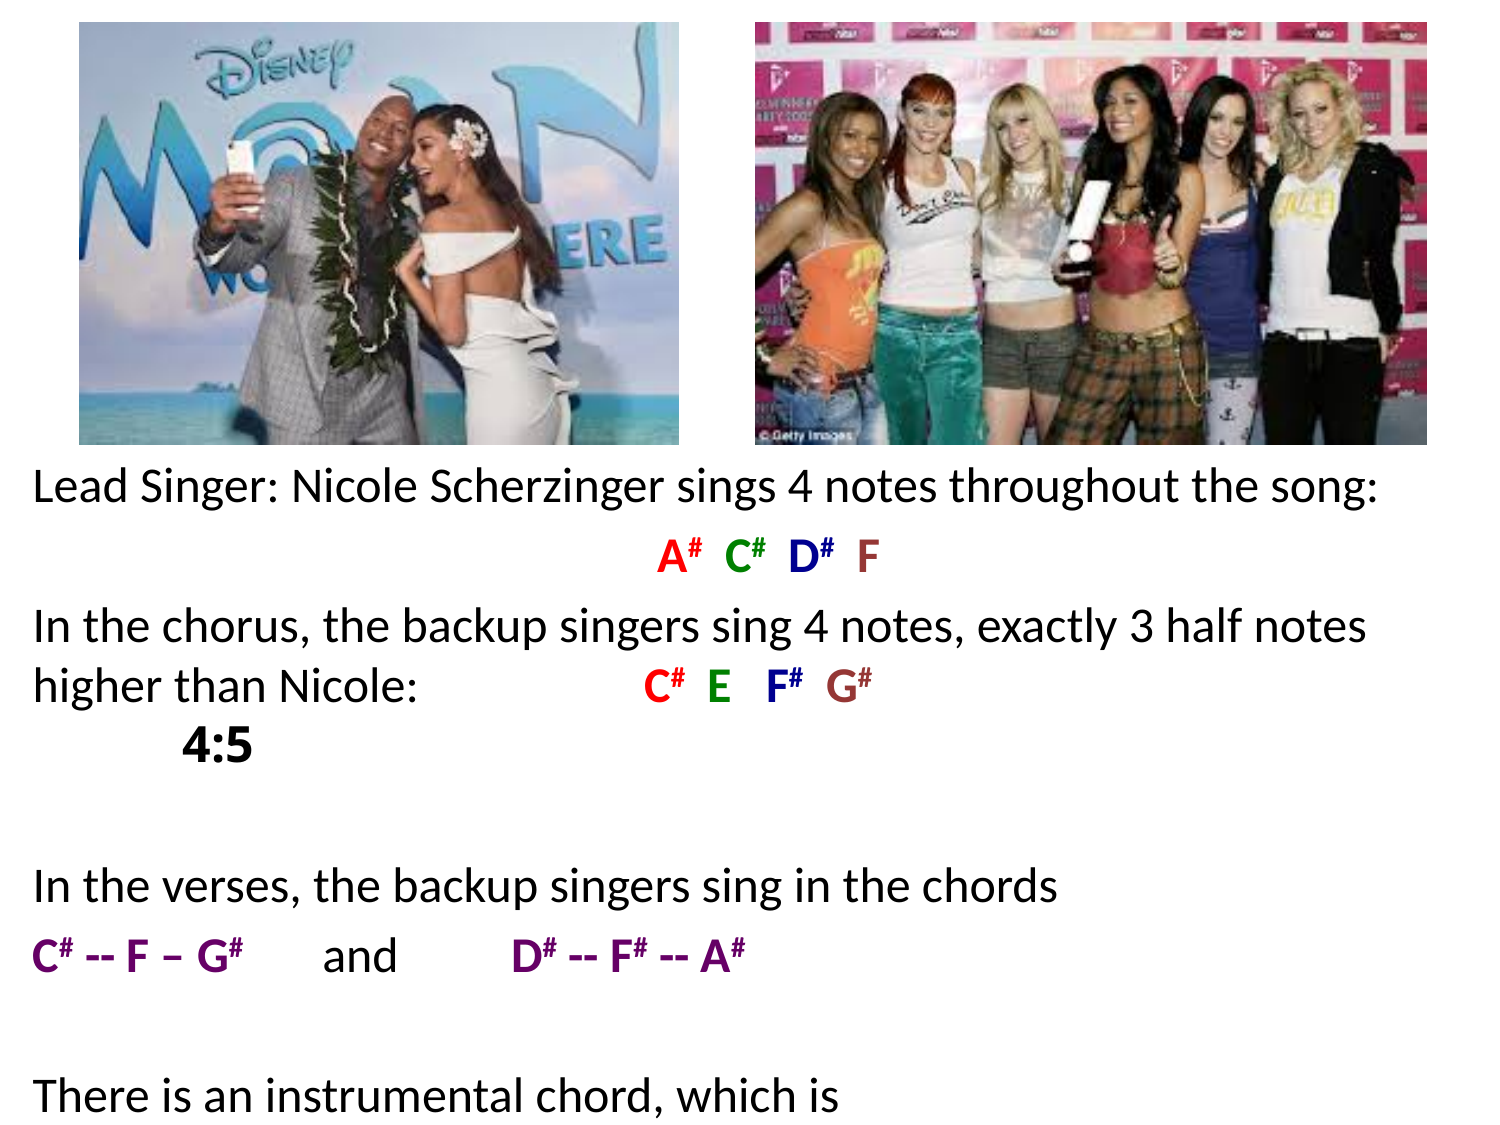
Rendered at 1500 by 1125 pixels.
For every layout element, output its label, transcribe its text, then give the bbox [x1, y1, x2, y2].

picture [79, 22, 679, 445]
picture [755, 22, 1427, 445]
list Lead Singer: Nicole Scherzinger sings 4 notes throughout the song: A# C# D# F In the chorus, the backup singers sing 4 notes, exactly 3 half notes higher than Nicole: C# E F# G# 4:5 In the verses, the backup singers sing in the chords C# -- F – G# and D# -- F# -- A# There is an instrumental chord, which is F – A# -- C# [17, 444, 1500, 1125]
